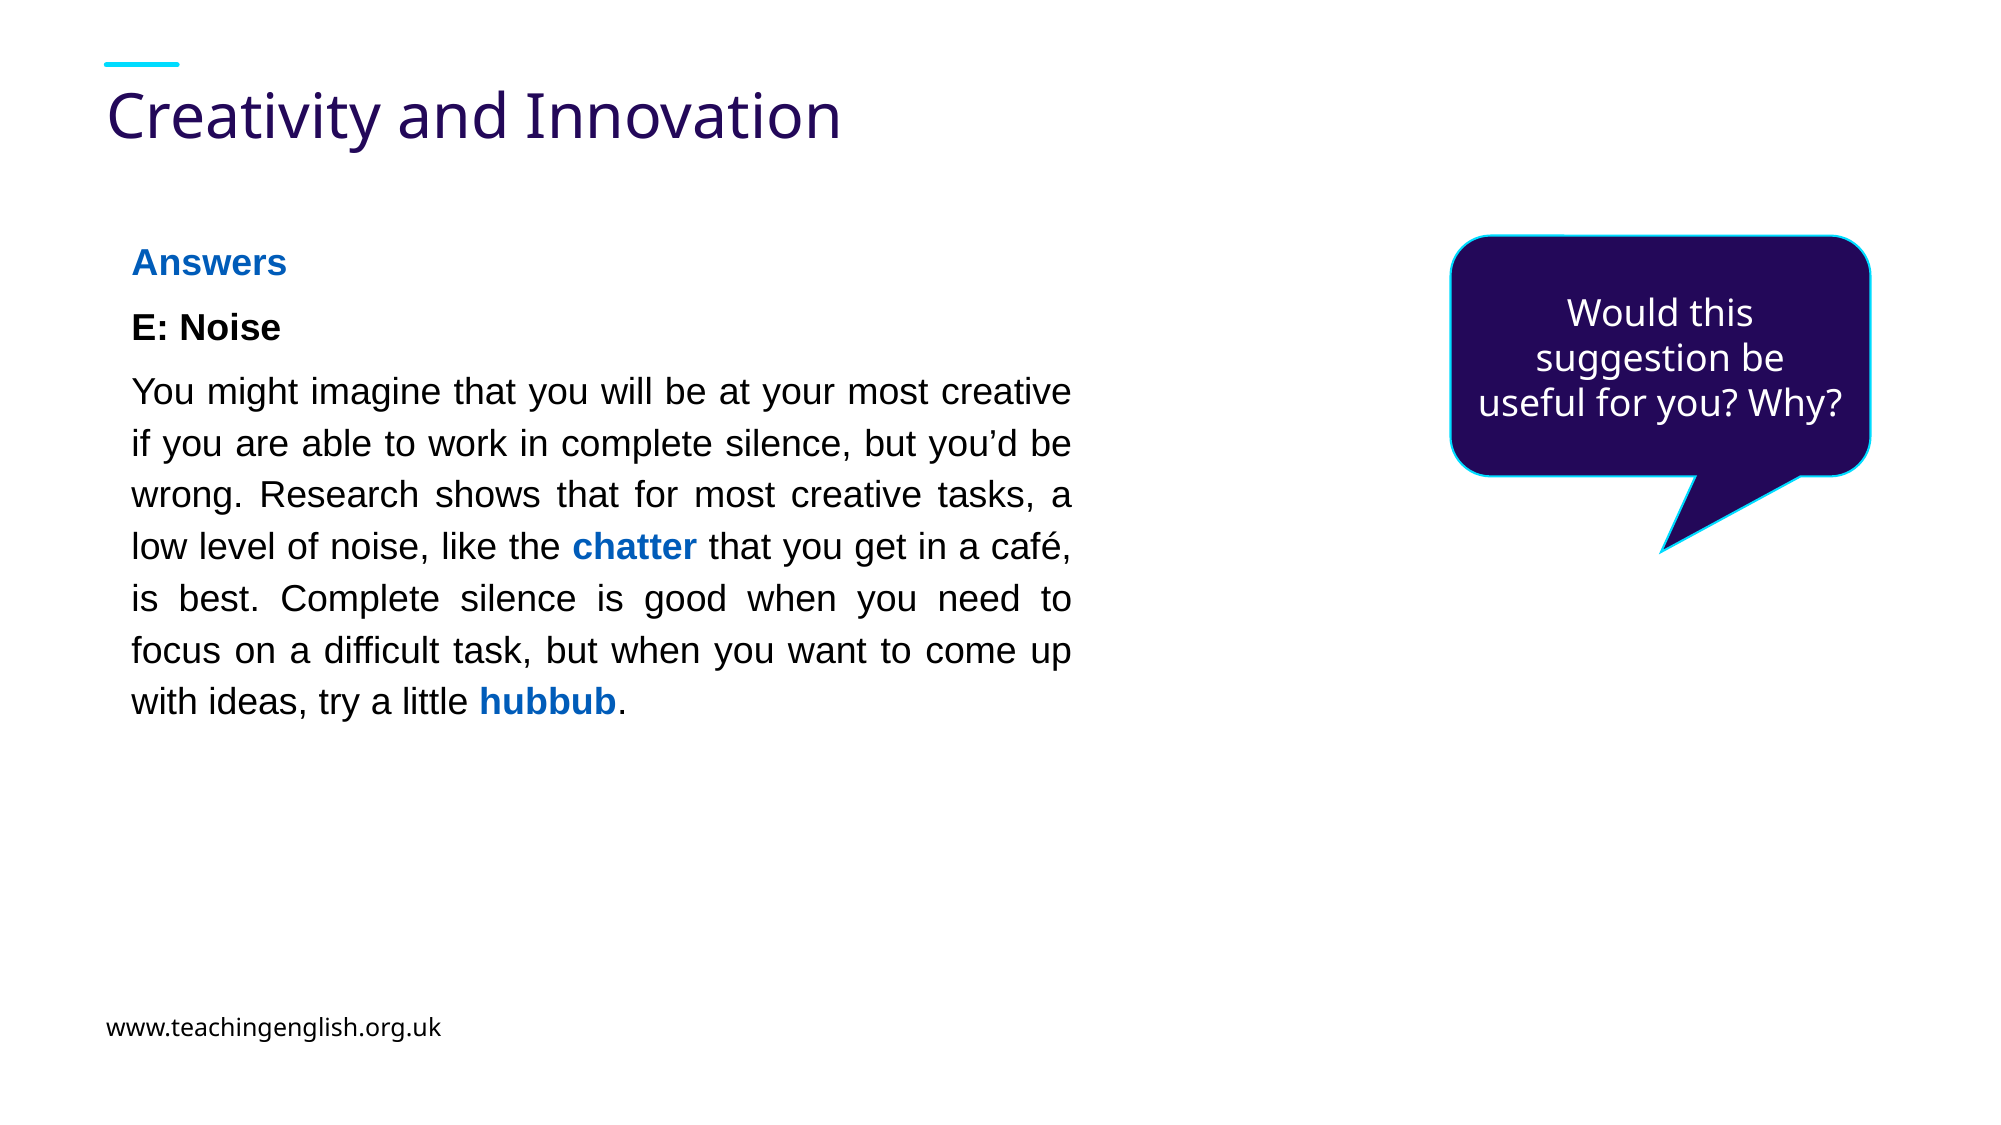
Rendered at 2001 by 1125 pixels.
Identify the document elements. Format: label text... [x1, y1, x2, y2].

text_box Answers E: Noise You might imagine that you will be at your most creative if you are able to work in complete silence, but you’d be wrong. Research shows that for most creative tasks, a low level of noise, like the chatter that you get in a café, is best. Complete silence is good when you need to focus on a difficult task, but when you want to come up with ideas, try a little hubbub. [87, 224, 1087, 730]
text_box Would this suggestion be useful for you? Why? [1449, 234, 1872, 555]
title Creativity and Innovation [106, 82, 1902, 213]
footer www.teachingenglish.org.uk [106, 1015, 1819, 1046]
